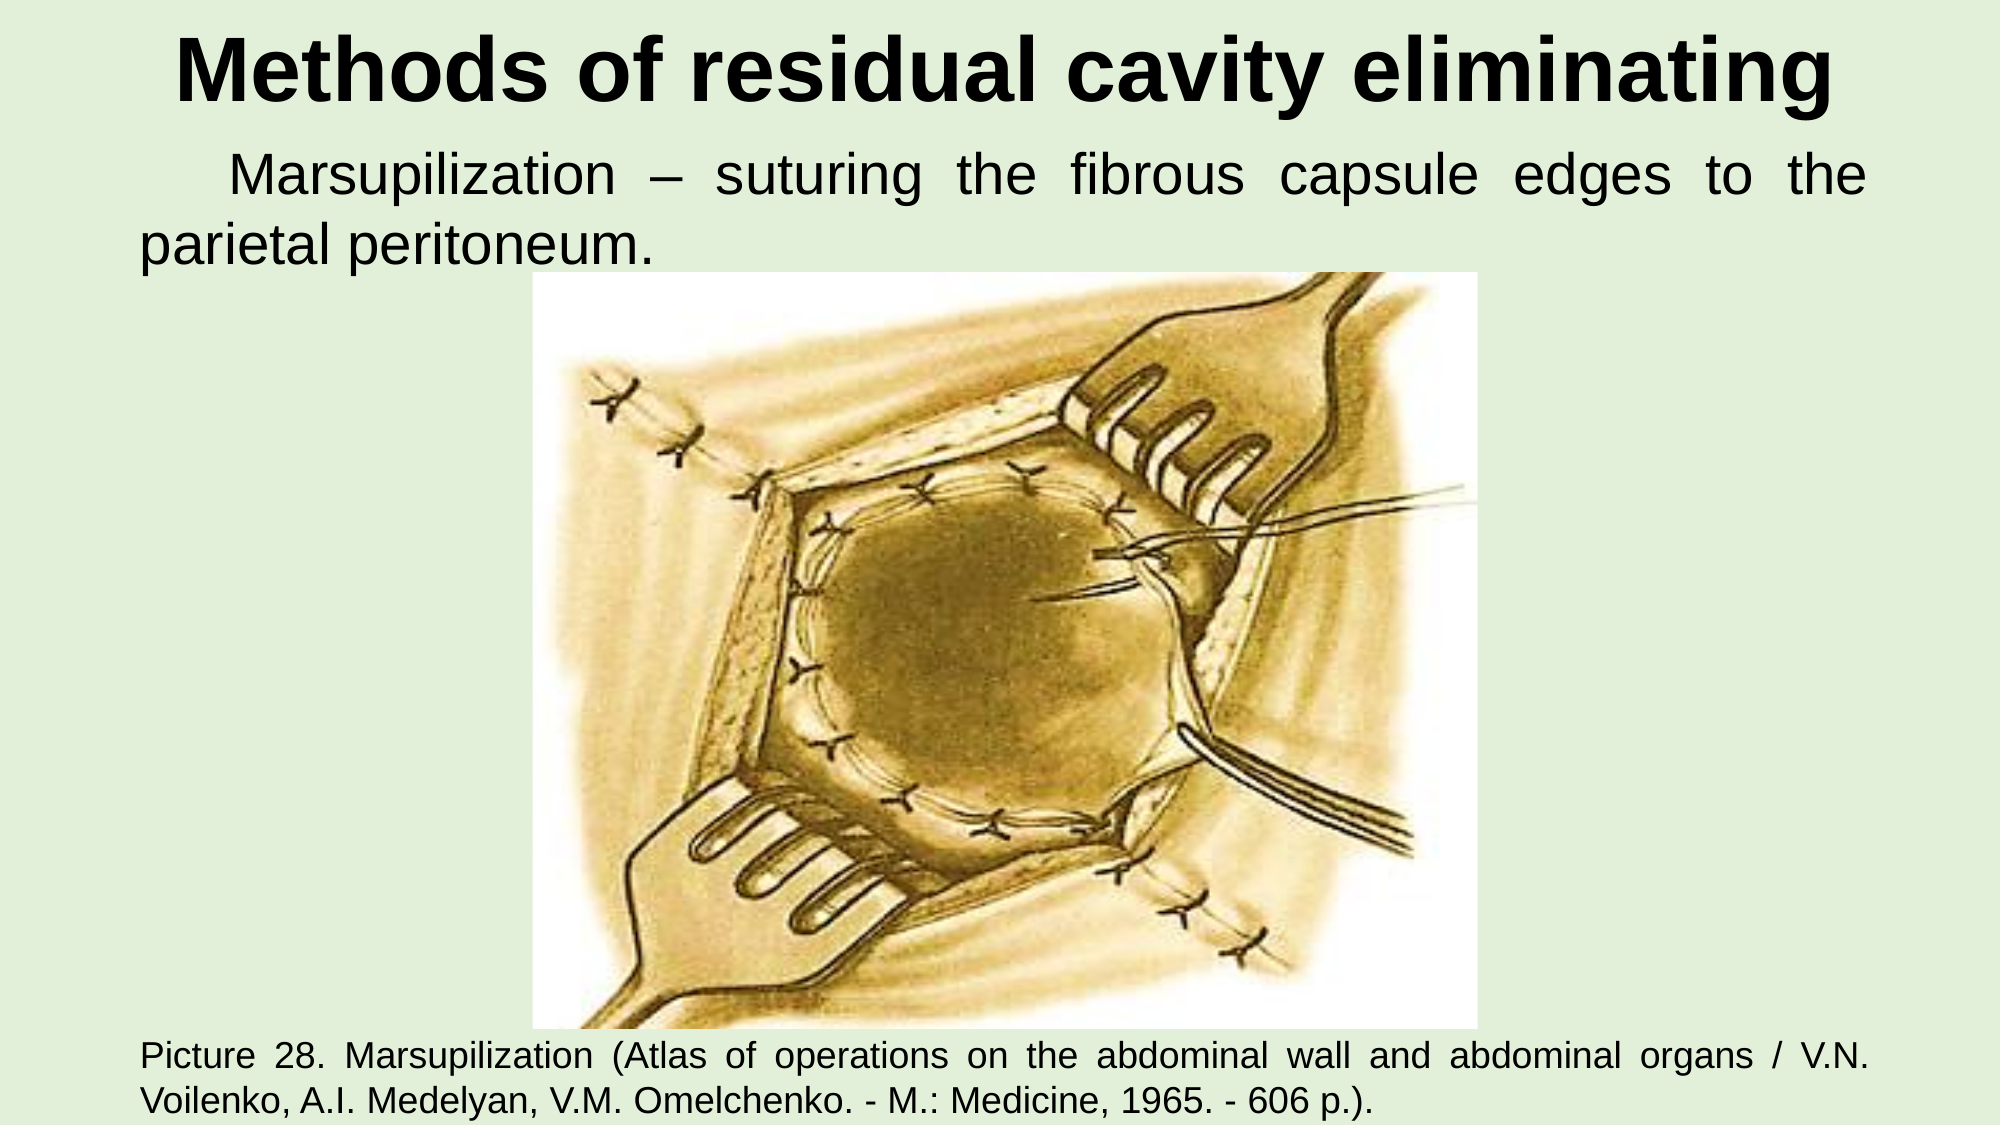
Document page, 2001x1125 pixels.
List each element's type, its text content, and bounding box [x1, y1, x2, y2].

text_box Picture 28. Marsupilization (Atlas of operations on the abdominal wall and abdominal organs / V.N. Voilenko, A.I. Medelyan, V.M. Omelchenko. - M.: Medicine, 1965. - 606 p.). [125, 1024, 1886, 1125]
picture [532, 272, 1478, 1029]
text_box Marsupilization – suturing the fibrous capsule edges to the parietal peritoneum. [125, 129, 1886, 284]
text_box Methods of residual cavity eliminating [159, 2, 1851, 128]
